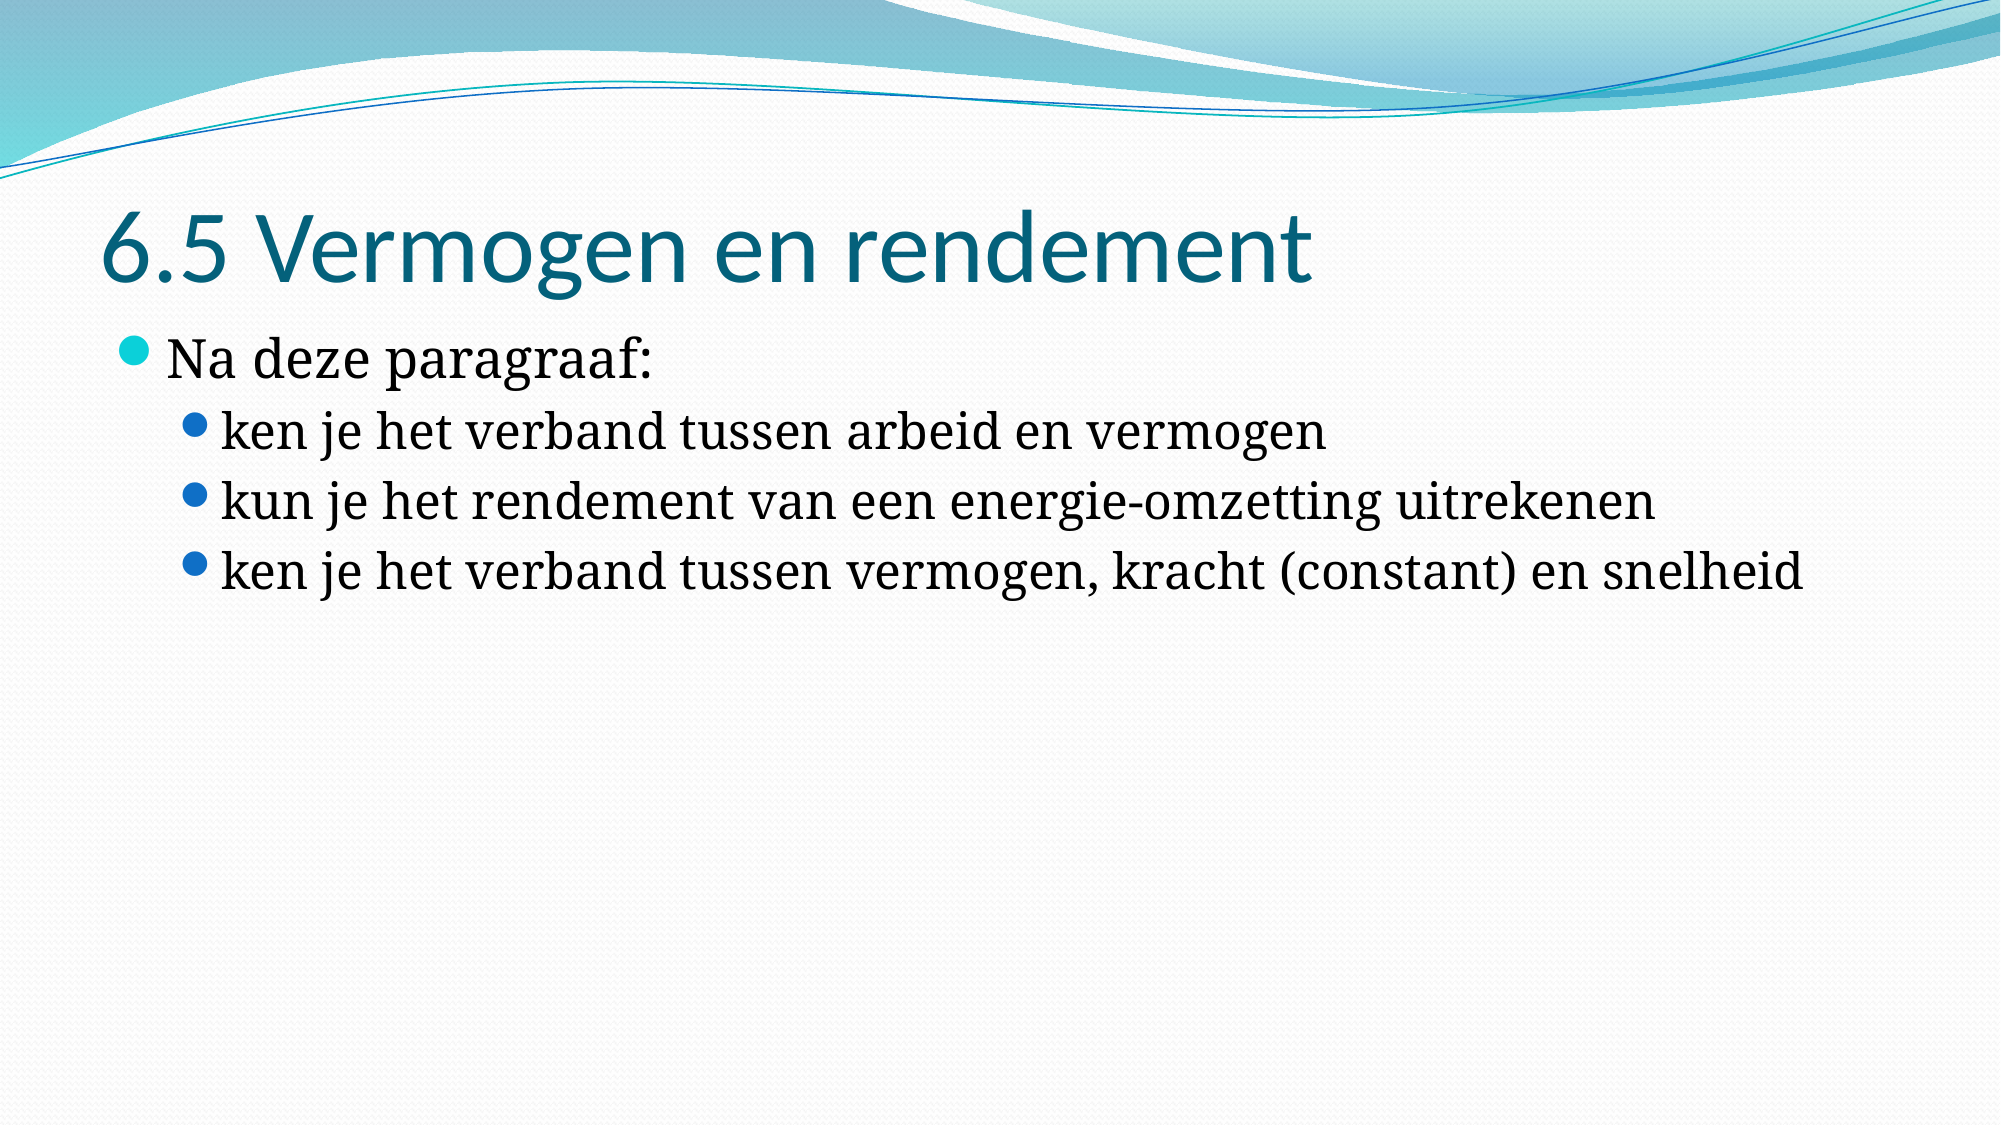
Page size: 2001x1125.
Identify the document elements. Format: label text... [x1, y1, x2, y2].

title 6.5 Vermogen en rendement [99, 115, 1900, 303]
list Na deze paragraaf: ken je het verband tussen arbeid en vermogen kun je het rendement van een energie-omzetting uitrekenen ken je het verband tussen vermogen, kracht (constant) en snelheid [99, 317, 1900, 1038]
